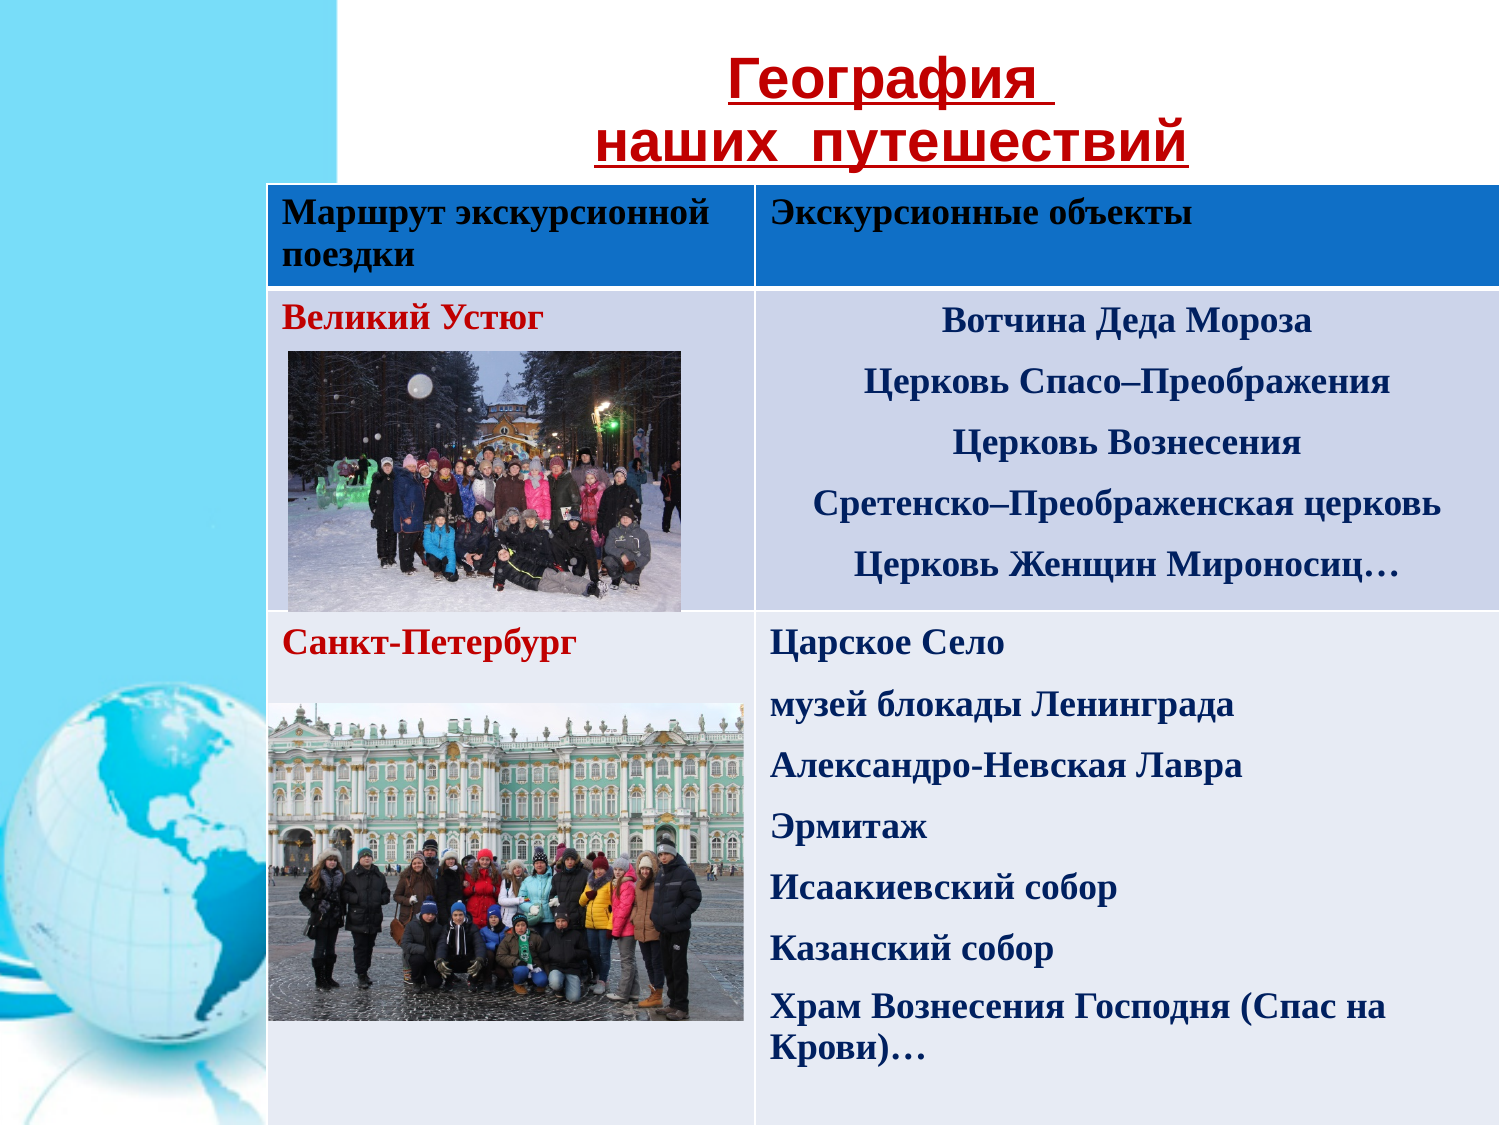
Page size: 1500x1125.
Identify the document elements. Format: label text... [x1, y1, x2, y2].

picture [288, 351, 681, 612]
picture [268, 703, 744, 1021]
picture [0, 0, 1500, 1125]
table_cell Царское Село музей блокады Ленинграда Александро-Невская Лавра Эрмитаж Исаакиевский собор Казанский собор Храм Вознесения Господня (Спас на Крови)… [756, 612, 1499, 1125]
table_header Экскурсионные объекты [756, 185, 1499, 286]
table_cell Санкт-Петербург [268, 612, 754, 1125]
table_header Маршрут экскурсионной поездки [268, 185, 754, 286]
table_cell Великий Устюг [268, 291, 754, 610]
text_box География наших путешествий [516, 41, 1267, 182]
table_cell Вотчина Деда Мороза Церковь Спасо–Преображения Церковь Вознесения Сретенско–Преображенская церковь Церковь Женщин Мироносиц… [756, 291, 1499, 610]
